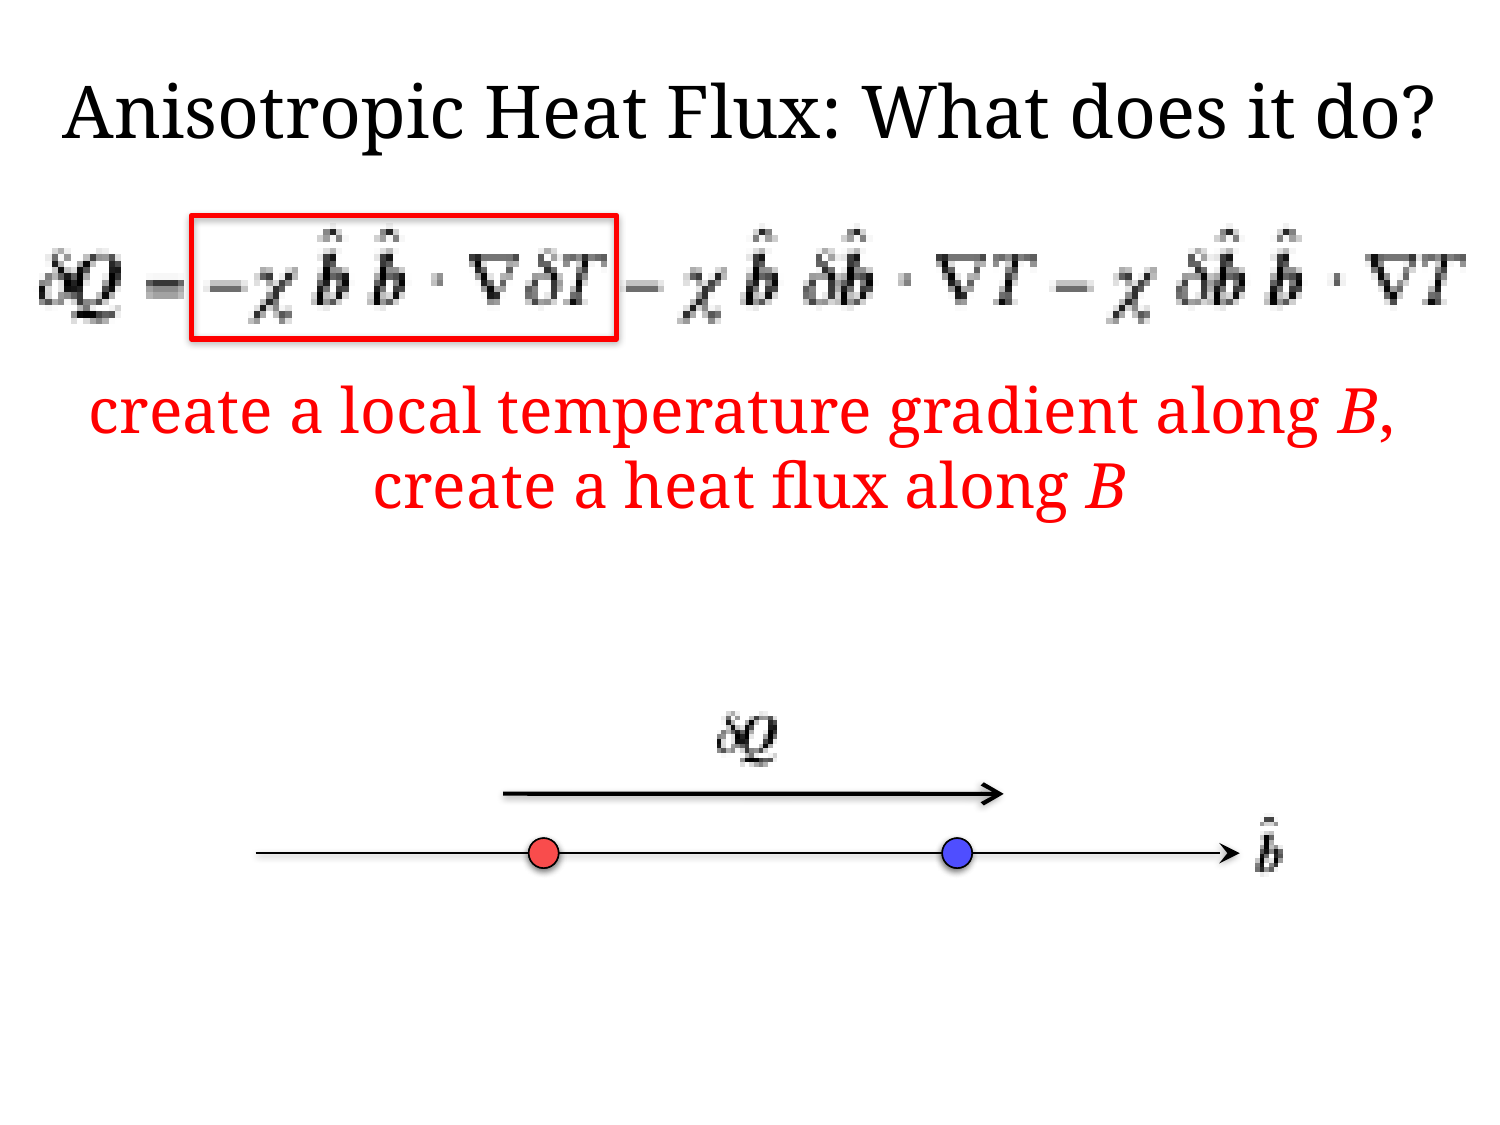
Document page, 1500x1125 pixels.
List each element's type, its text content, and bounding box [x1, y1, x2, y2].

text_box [191, 215, 1293, 531]
text_box Anisotropic Heat Flux: What does it do? [0, 57, 1500, 161]
picture [1293, 222, 1473, 331]
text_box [255, 813, 1288, 878]
picture [27, 222, 191, 331]
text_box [502, 707, 1004, 869]
